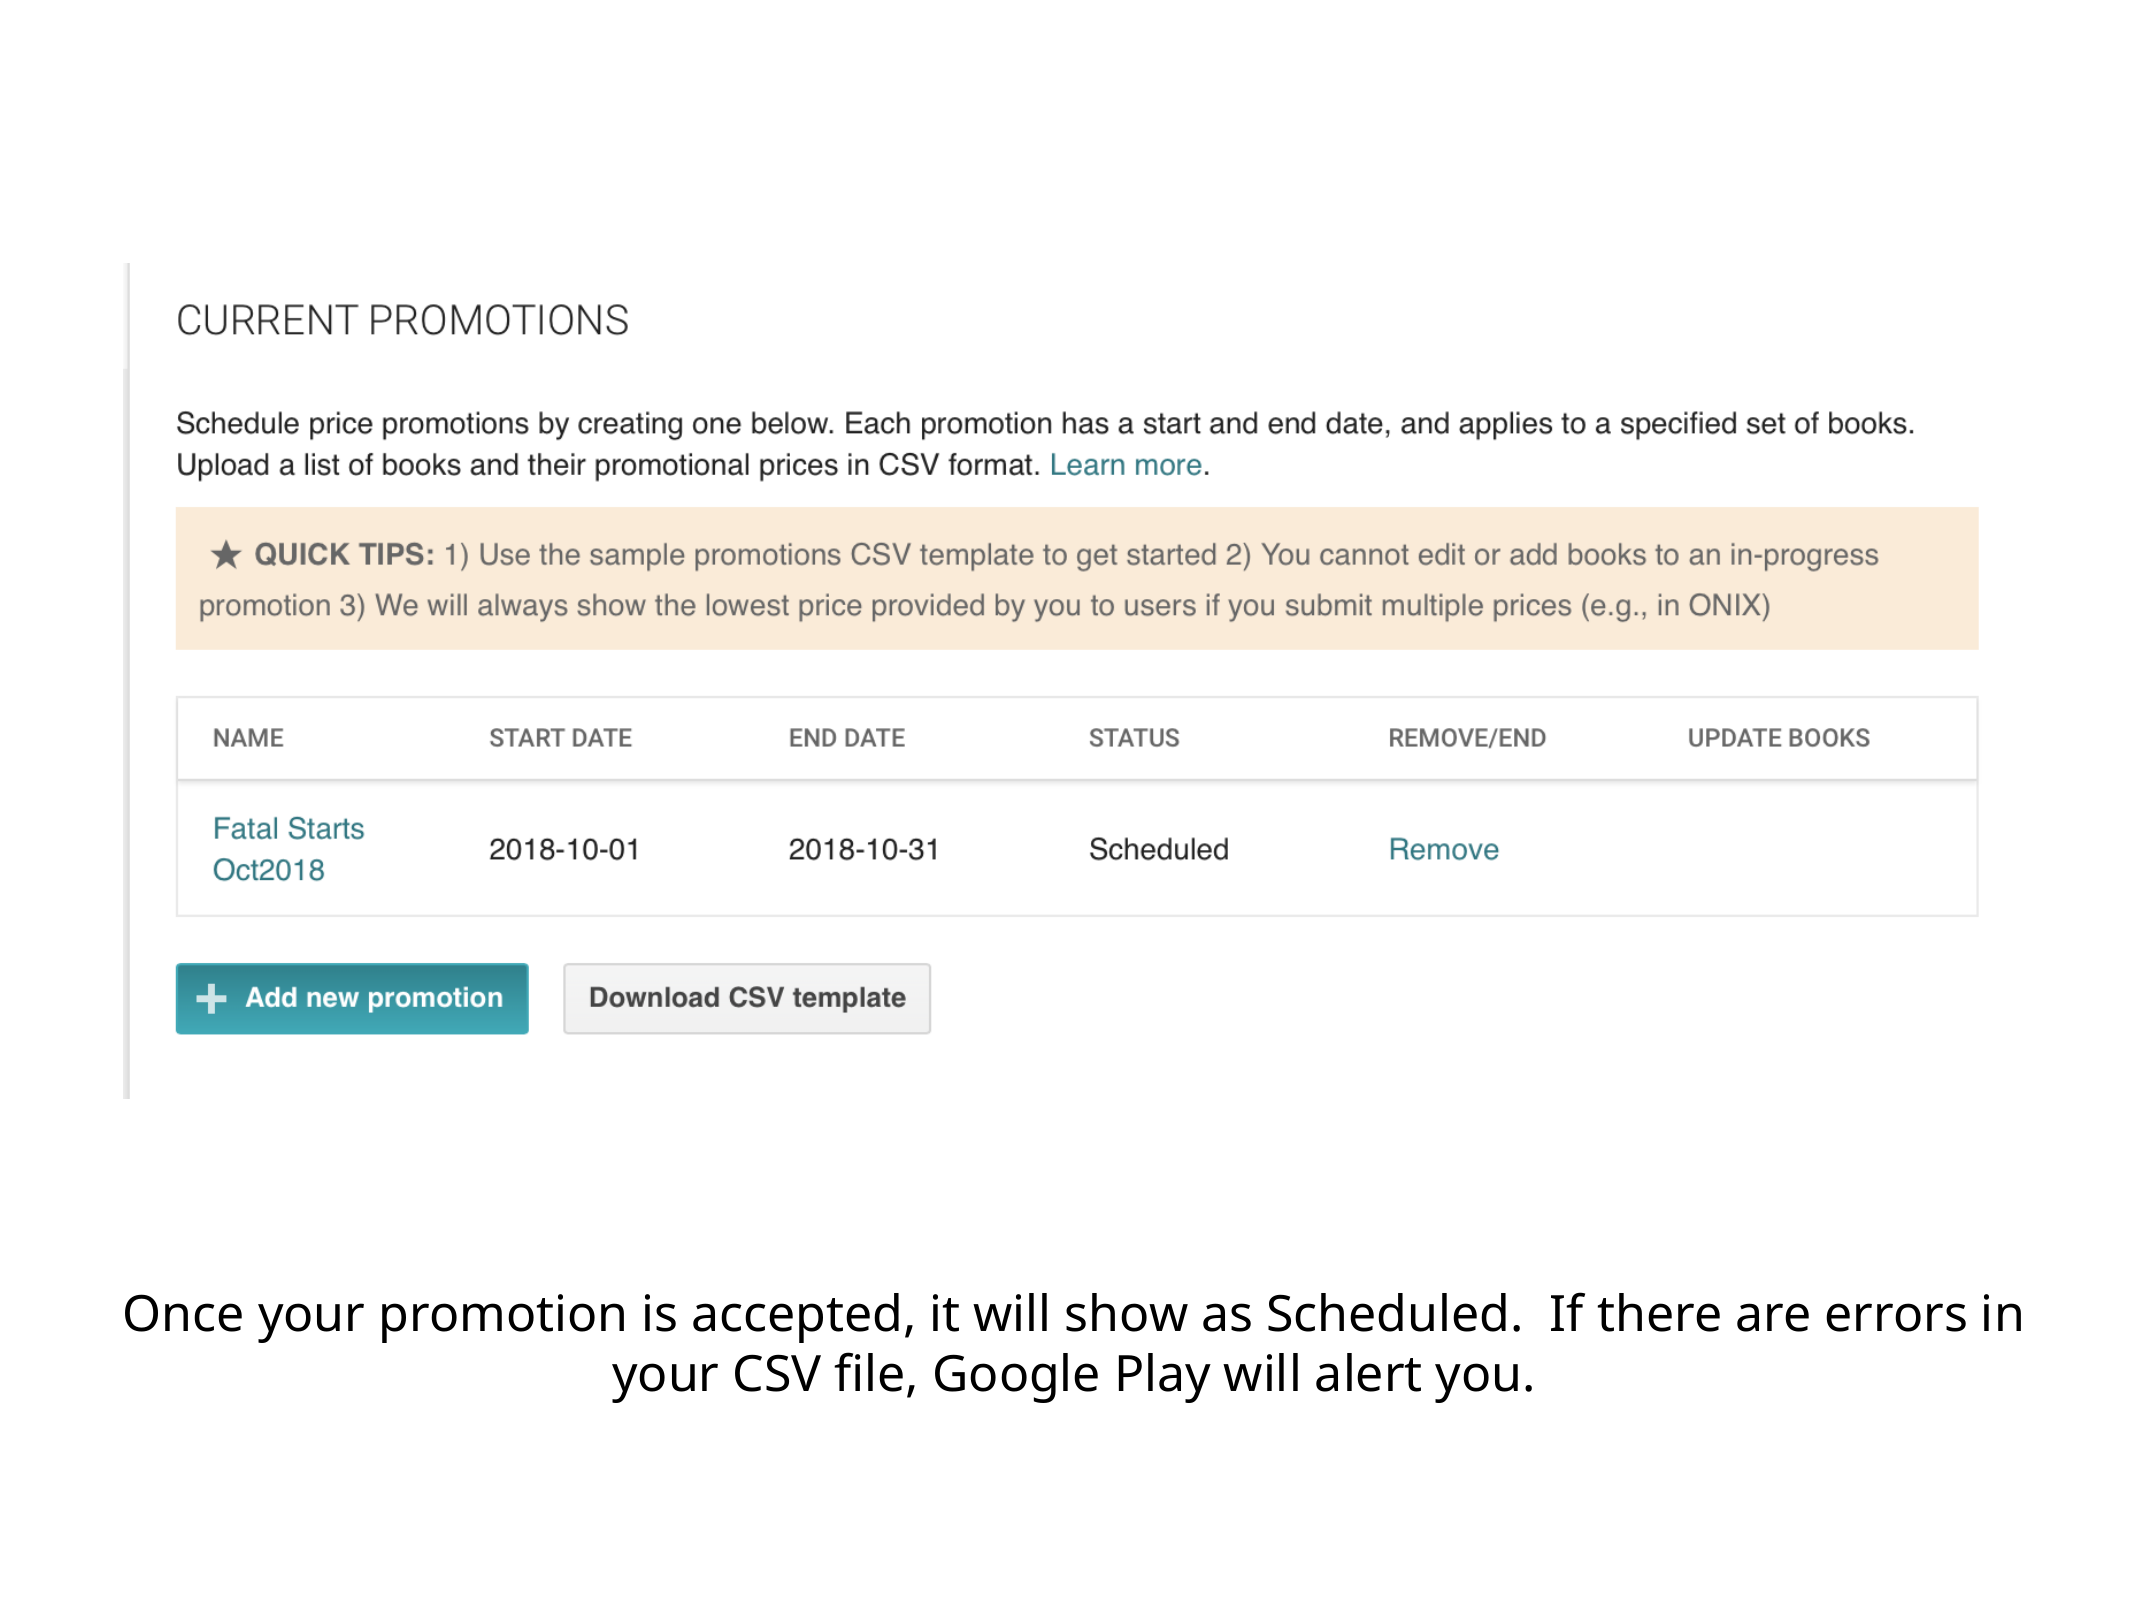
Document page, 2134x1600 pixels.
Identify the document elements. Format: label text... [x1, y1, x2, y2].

picture [122, 263, 2011, 1099]
text_box Once your promotion is accepted, it will show as Scheduled. If there are errors in your CSV file, Google Play will alert you. [64, 1273, 2086, 1411]
